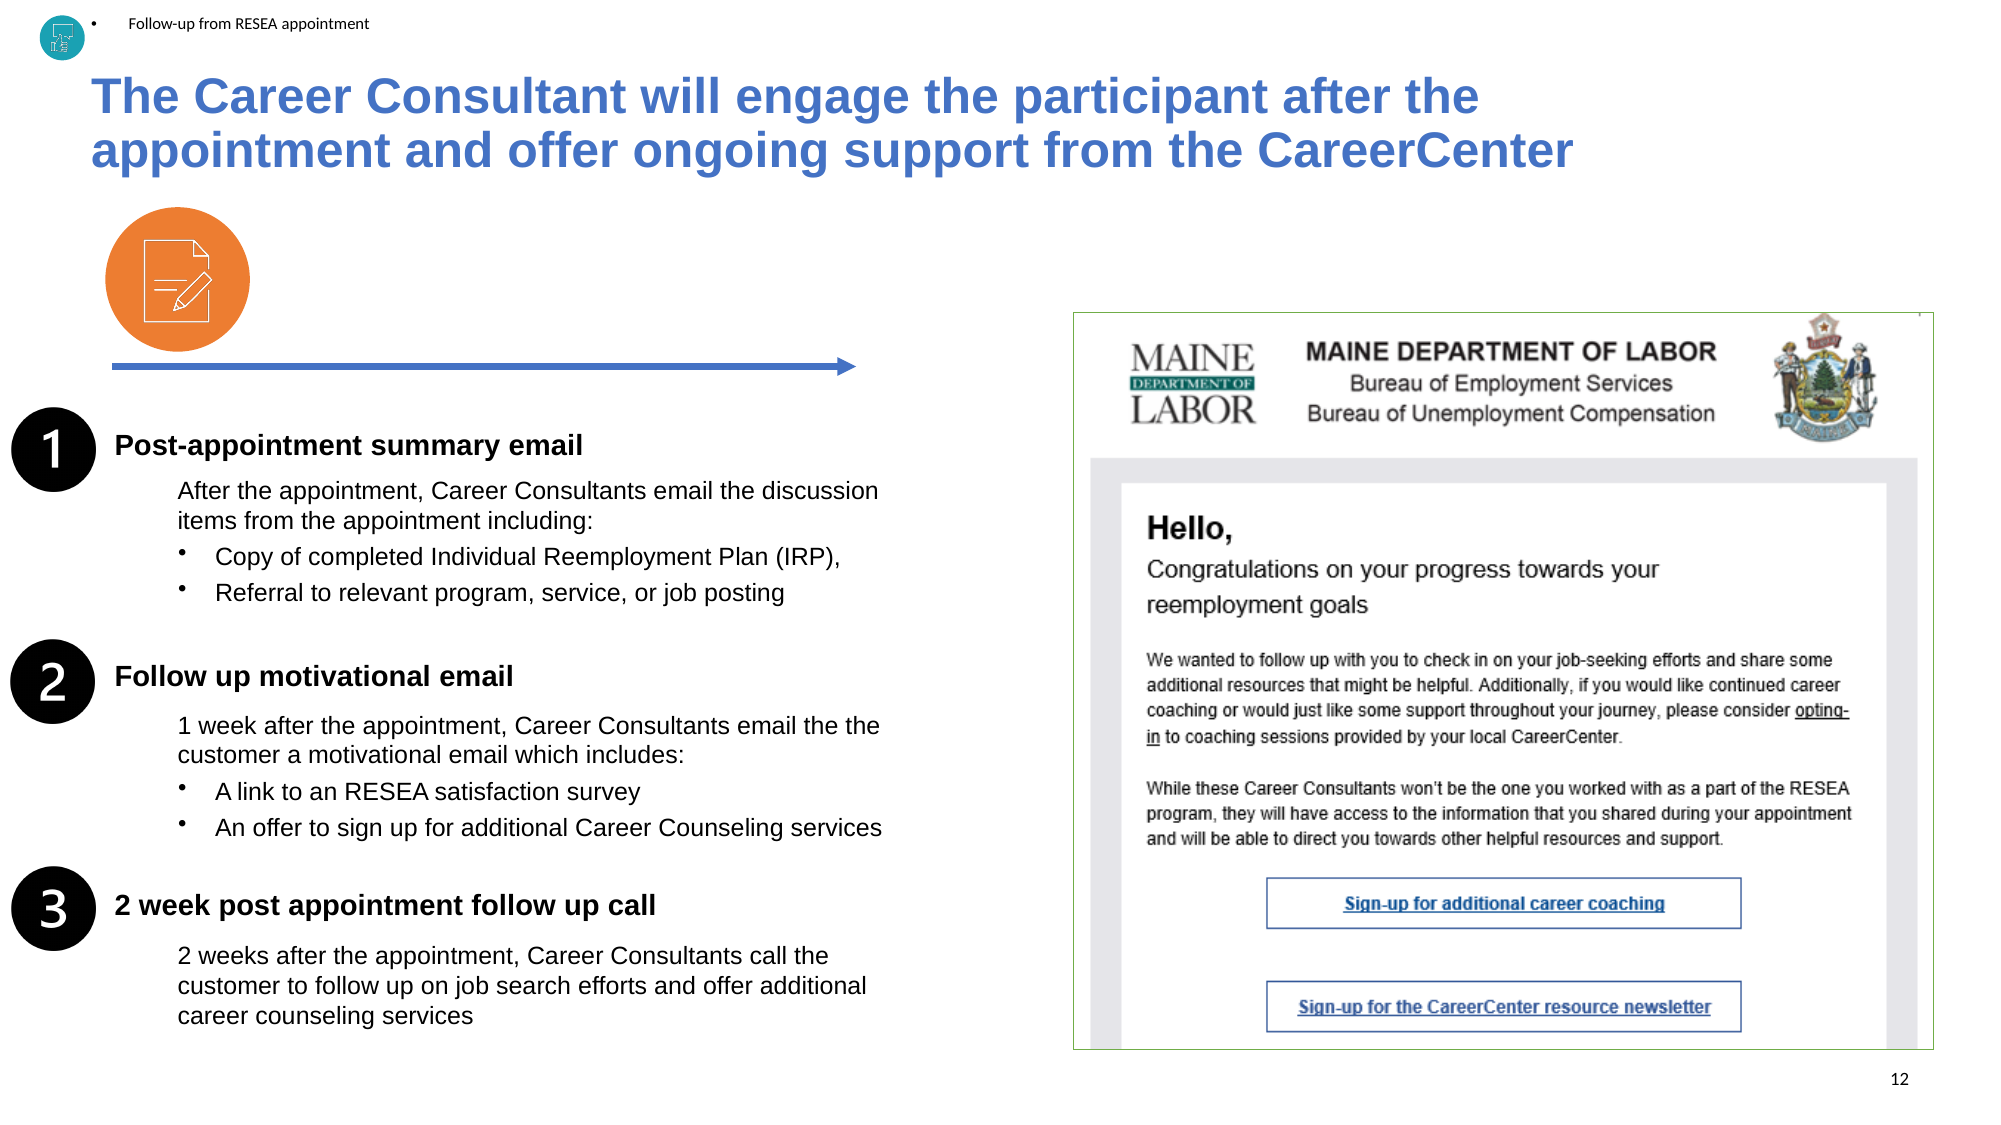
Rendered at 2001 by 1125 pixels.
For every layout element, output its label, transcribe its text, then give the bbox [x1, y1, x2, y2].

text_box [104, 206, 251, 353]
text_box After the appointment, Career Consultants email the discussion items from the appointment including: Copy of completed Individual Reemployment Plan (IRP), Referral to relevant program, service, or job posting [177, 474, 927, 683]
picture [0, 628, 106, 735]
text_box Post-appointment summary email [114, 426, 864, 502]
picture [0, 396, 107, 503]
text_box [39, 15, 85, 61]
title The Career Consultant will engage the participant after the appointment and offer ongoing support from the CareerCenter [91, 30, 1750, 218]
text_box 2 week post appointment follow up call [114, 885, 864, 961]
picture [136, 239, 220, 323]
picture [1073, 312, 1934, 1050]
text_box Follow up motivational email [114, 657, 864, 733]
list Follow-up from RESEA appointment [90, 15, 722, 36]
text_box 1 week after the appointment, Career Consultants email the the customer a motivational email which includes: A link to an RESEA satisfaction survey An offer to sign up for additional Career Counseling services [177, 709, 927, 918]
picture [0, 855, 107, 962]
text_box 2 weeks after the appointment, Career Consultants call the customer to follow up on job search efforts and offer additional career counseling services [177, 939, 927, 1106]
